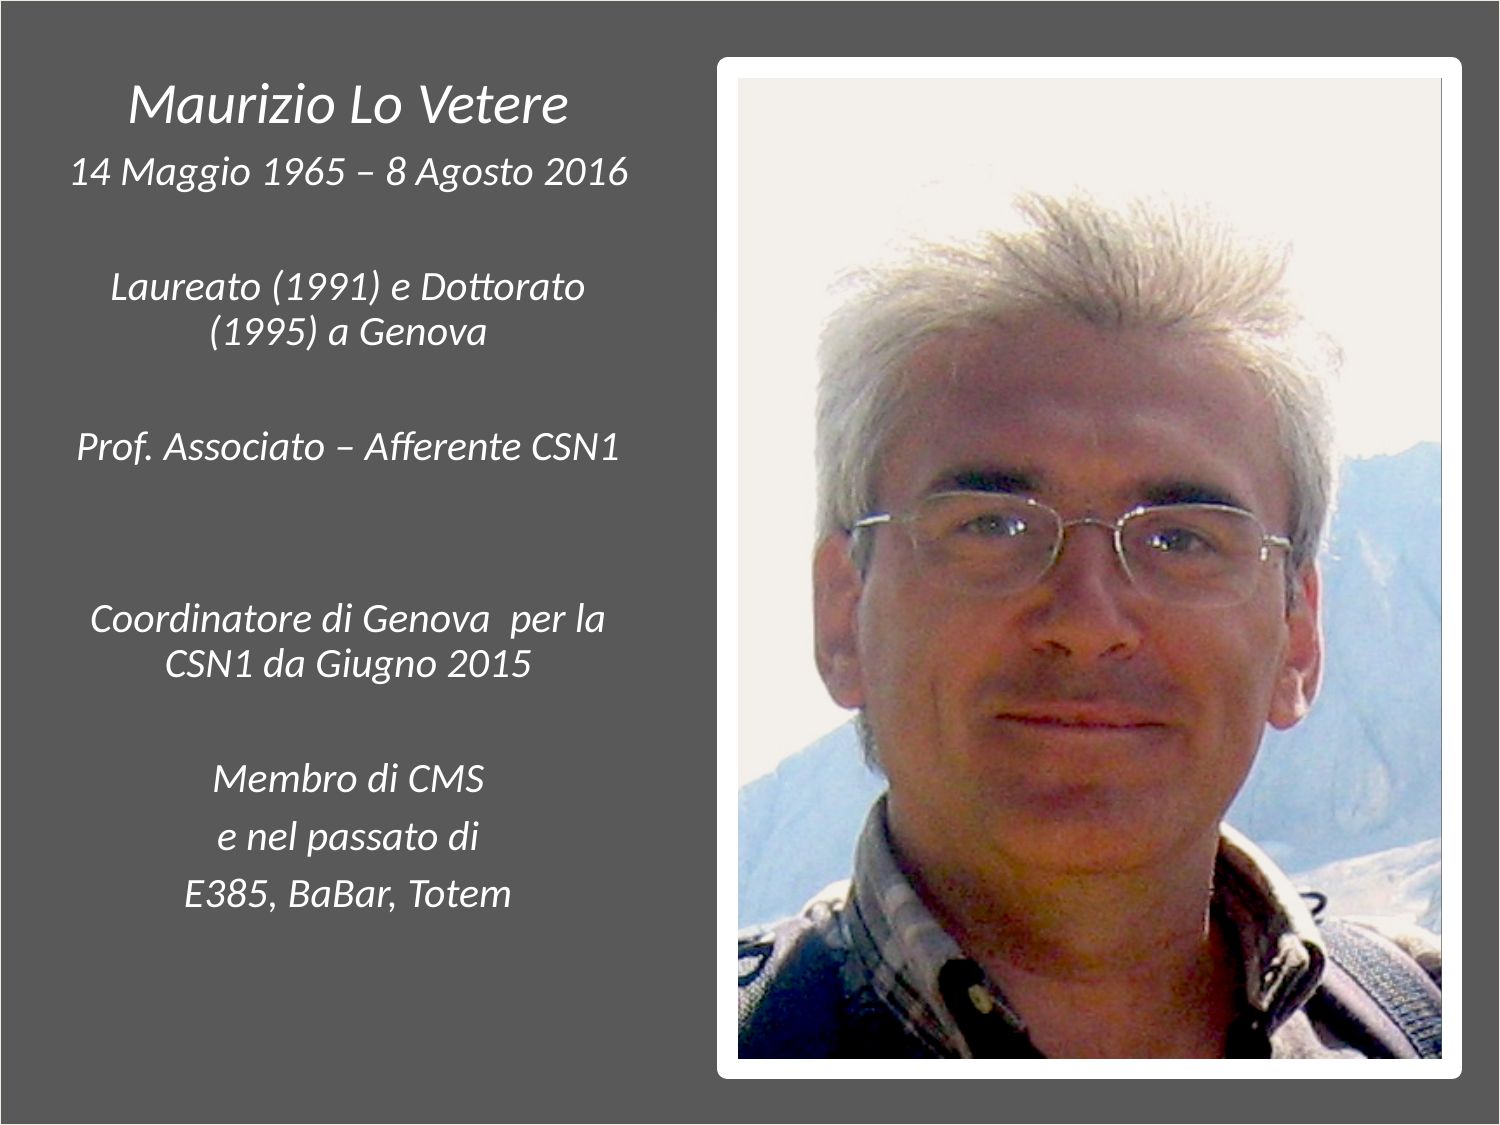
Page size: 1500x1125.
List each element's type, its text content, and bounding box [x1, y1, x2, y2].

picture [737, 77, 1442, 1059]
list Maurizio Lo Vetere 14 Maggio 1965 – 8 Agosto 2016 Laureato (1991) e Dottorato (1995) a Genova Prof. Associato – Afferente CSN1 Coordinatore di Genova per la CSN1 da Giugno 2015 Membro di CMS e nel passato di E385, BaBar, Totem [40, 65, 656, 1059]
text_box [0, 0, 1500, 1125]
